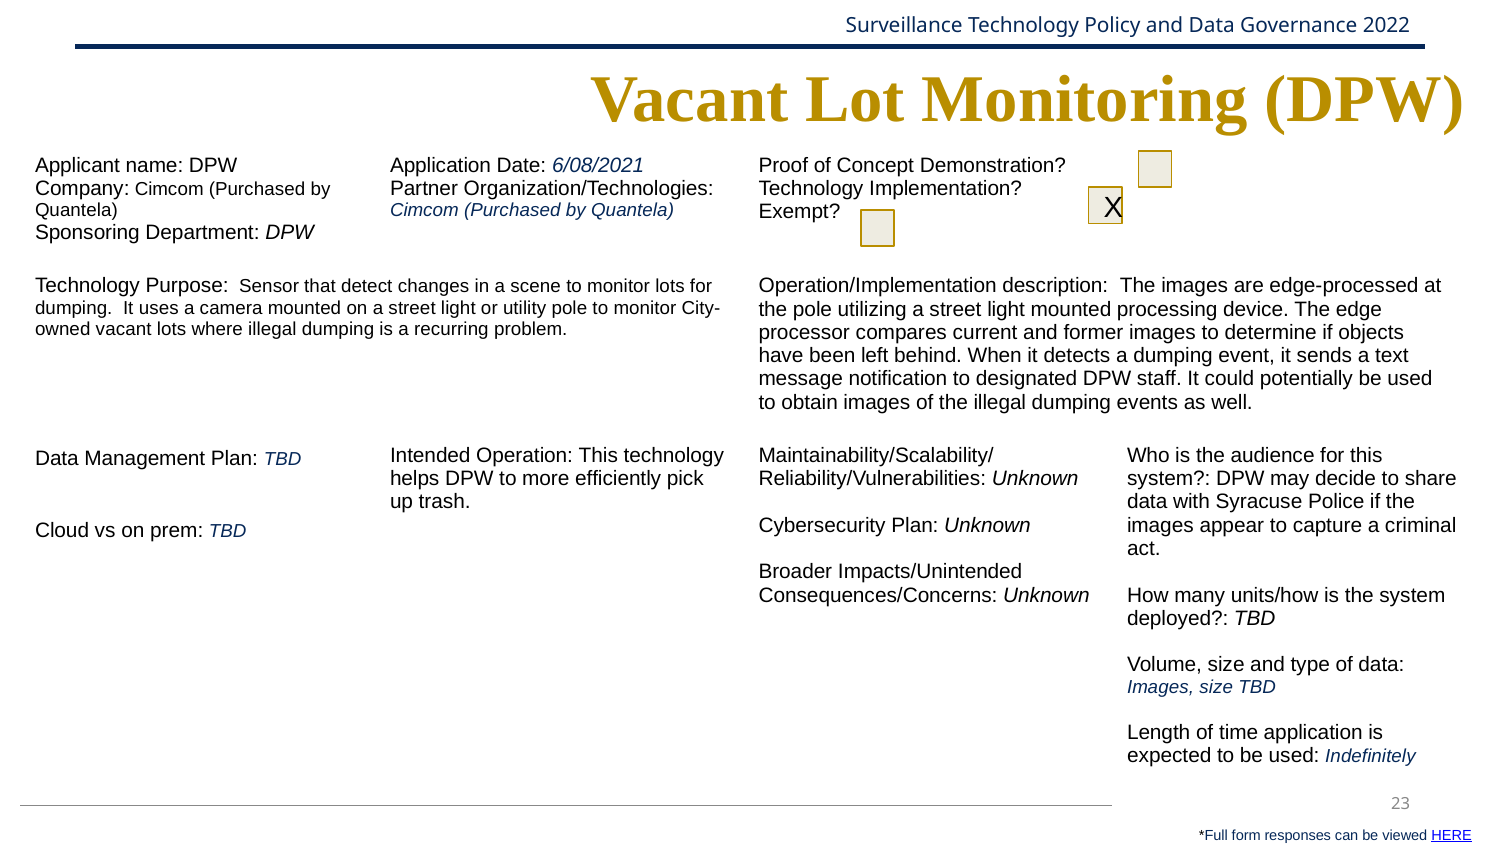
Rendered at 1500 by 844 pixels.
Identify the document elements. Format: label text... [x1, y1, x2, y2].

table_header Applicant name: DPW Company: Cimcom (Purchased by Quantela) Sponsoring Department: DPW [20, 138, 375, 259]
table_cell Operation/Implementation description: The images are edge-processed at the pole utilizing a street light mounted processing device. The edge processor compares current and former images to determine if objects have been left behind. When it detects a dumping event, it sends a text message notification to designated DPW staff. It could potentially be used to obtain images of the illegal dumping events as well. [744, 259, 1481, 429]
title Vacant Lot Monitoring (DPW) [13, 44, 1481, 145]
text_box [860, 209, 895, 246]
table_header Proof of Concept Demonstration? Technology Implementation? Exempt? [744, 138, 1481, 259]
table_cell Maintainability/Scalability/Reliability/Vulnerabilities: Unknown Cybersecurity Plan: Unknown Broader Impacts/Unintended Consequences/Concerns: Unknown [744, 429, 1112, 805]
text_box [1138, 151, 1172, 188]
text_box X [1088, 187, 1122, 224]
table_cell Who is the audience for this system?: DPW may decide to share data with Syracuse Police if the images appear to capture a criminal act. How many units/how is the system deployed?: TBD Volume, size and type of data: Images, size TBD Length of time application is expected to be used: Indefinitely [1112, 429, 1481, 805]
text_box *Full form responses can be viewed HERE [1167, 817, 1500, 844]
table_header Application Date: 6/08/2021 Partner Organization/Technologies: Cimcom (Purchased by Quantela) [375, 138, 744, 259]
table_cell Technology Purpose: Sensor that detect changes in a scene to monitor lots for dumping. It uses a camera mounted on a street light or utility pole to monitor City-owned vacant lots where illegal dumping is a recurring problem. [20, 259, 744, 429]
table_cell Intended Operation: This technology helps DPW to more efficiently pick up trash. [375, 429, 744, 805]
table_cell Data Management Plan: TBD Cloud vs on prem: TBD [20, 429, 375, 805]
